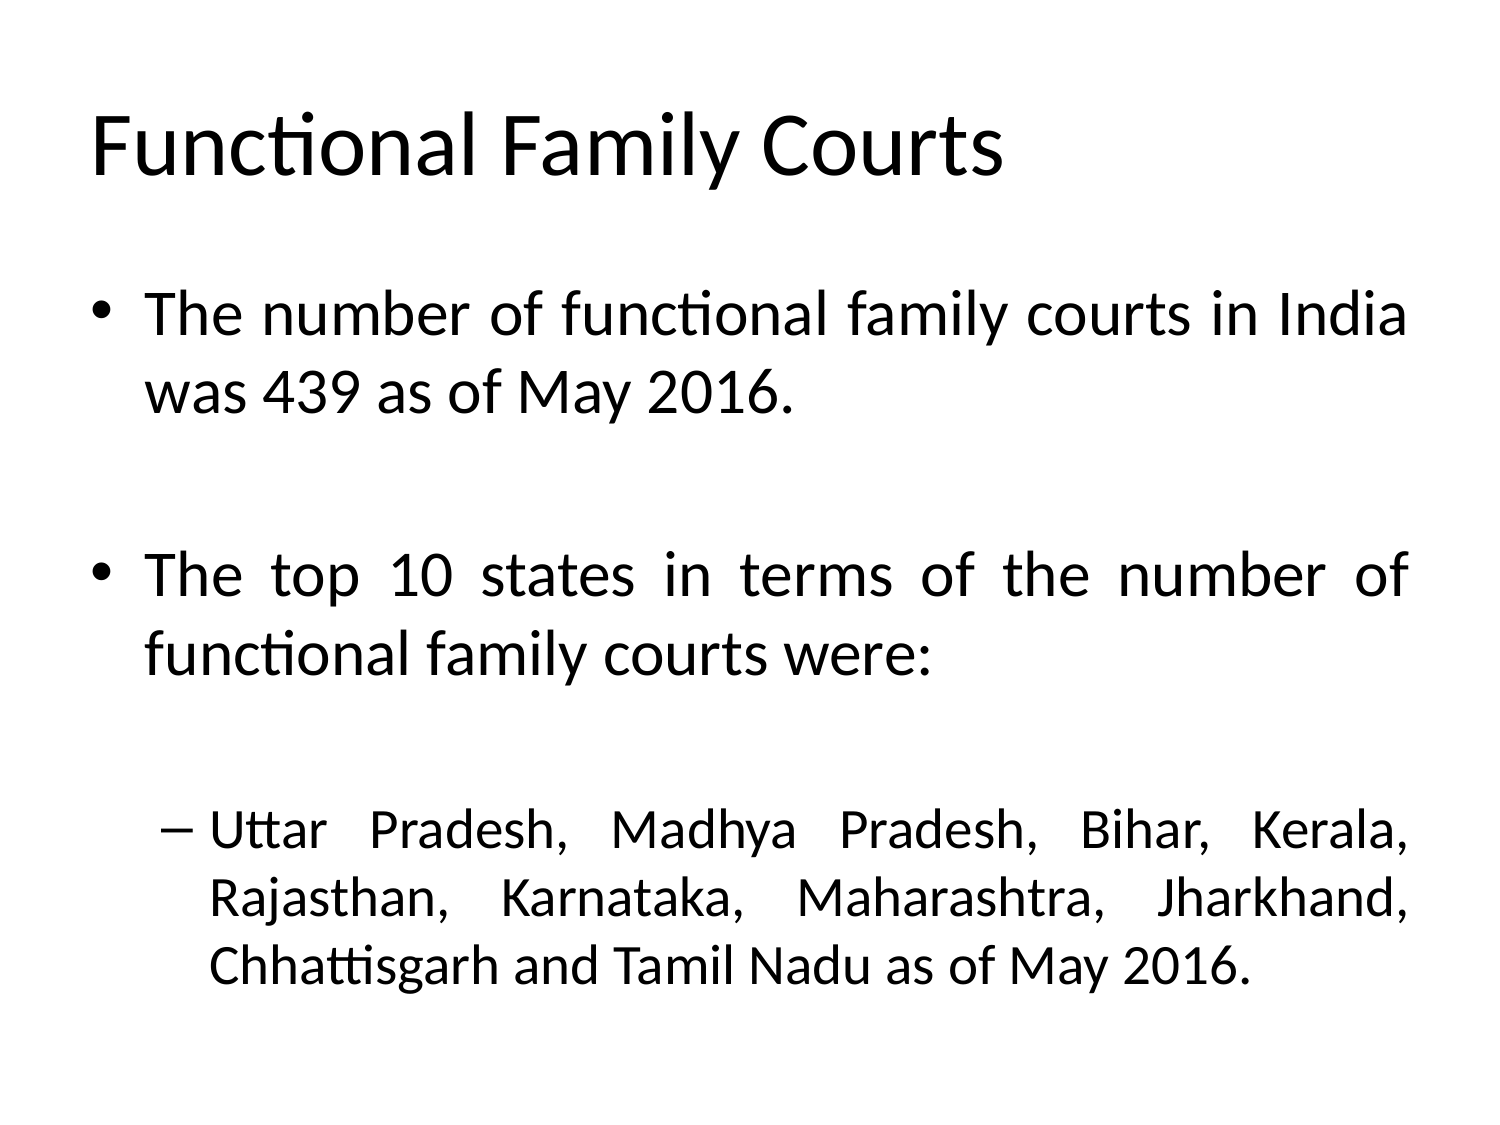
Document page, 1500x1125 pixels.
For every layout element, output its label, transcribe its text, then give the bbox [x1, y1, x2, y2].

title Functional Family Courts [75, 45, 1425, 233]
list The number of functional family courts in India was 439 as of May 2016. The top 10 states in terms of the number of functional family courts were: Uttar Pradesh, Madhya Pradesh, Bihar, Kerala, Rajasthan, Karnataka, Maharashtra, Jharkhand, Chhattisgarh and Tamil Nadu as of May 2016. [75, 262, 1425, 1005]
